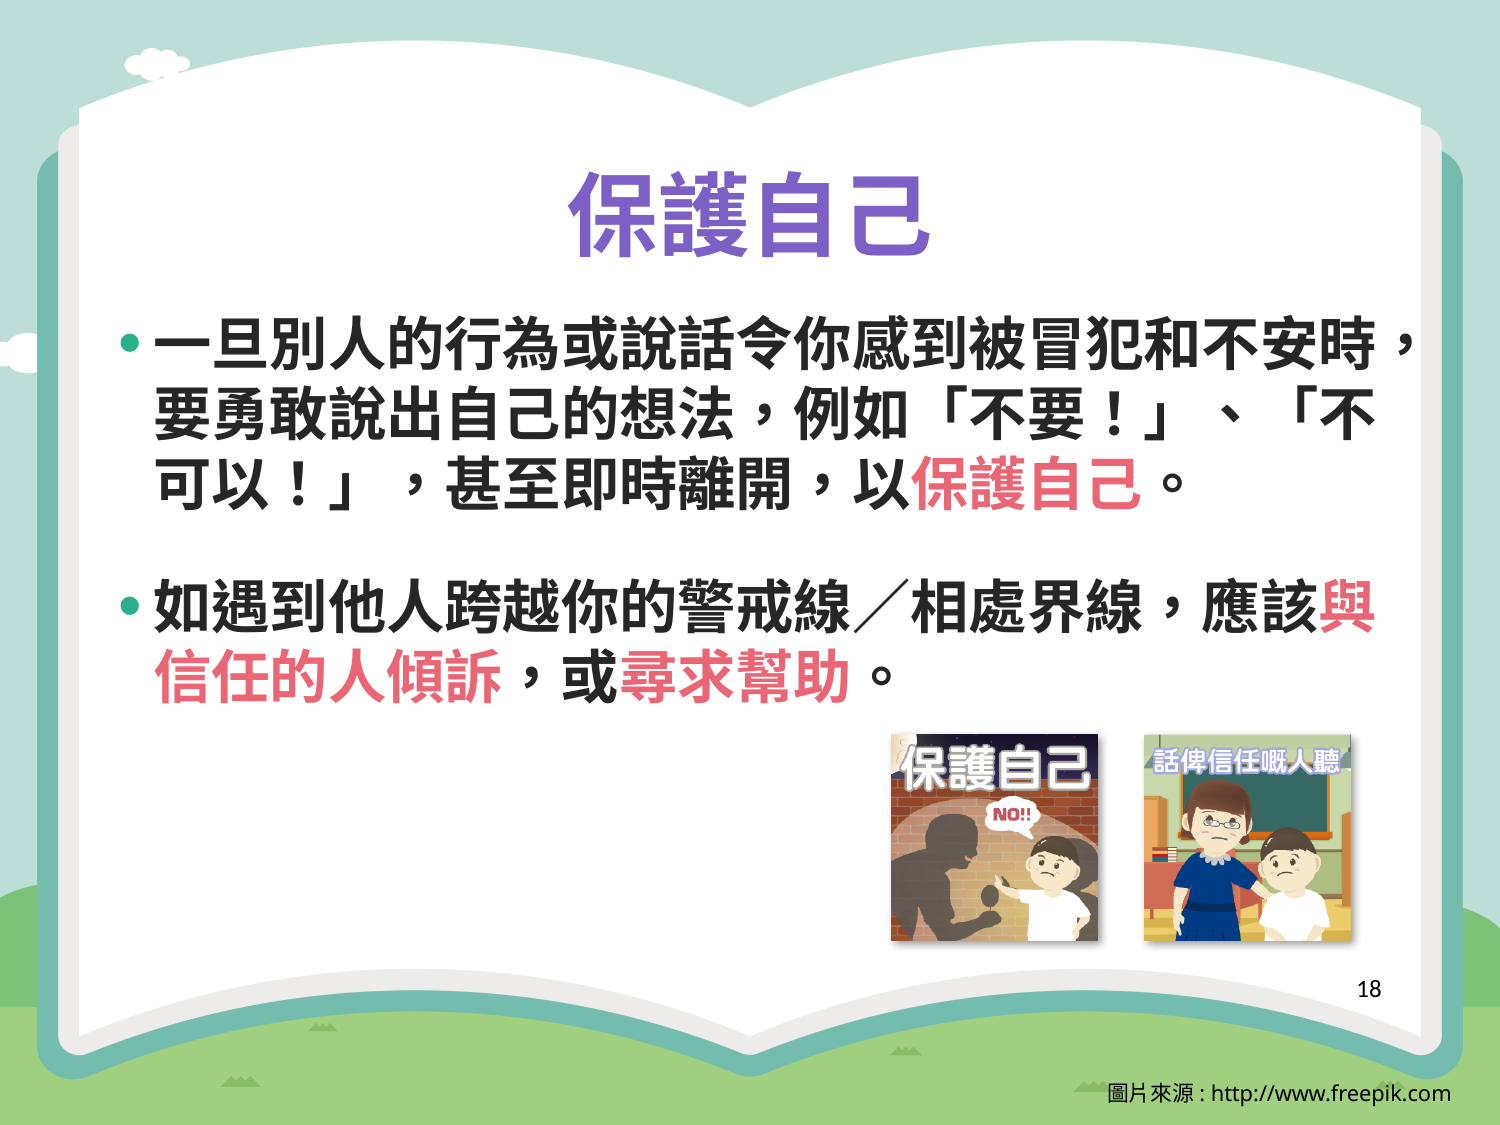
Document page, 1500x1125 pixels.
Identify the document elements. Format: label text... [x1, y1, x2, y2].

slide_number 18 [1059, 957, 1397, 1018]
picture [0, 0, 1500, 1125]
text_box 圖片來源: http://www.freepik.com [1091, 1070, 1481, 1114]
title 保護自己 [103, 115, 1397, 278]
list 一旦別人的行為或說話令你感到被冒犯和不安時，要勇敢說出自己的想法，例如「不要！」、「不可以！」，甚至即時離開，以保護自己。 如遇到他人跨越你的警戒線／相處界線，應該與信任的人傾訴，或尋求幫助。 [103, 299, 1397, 1014]
